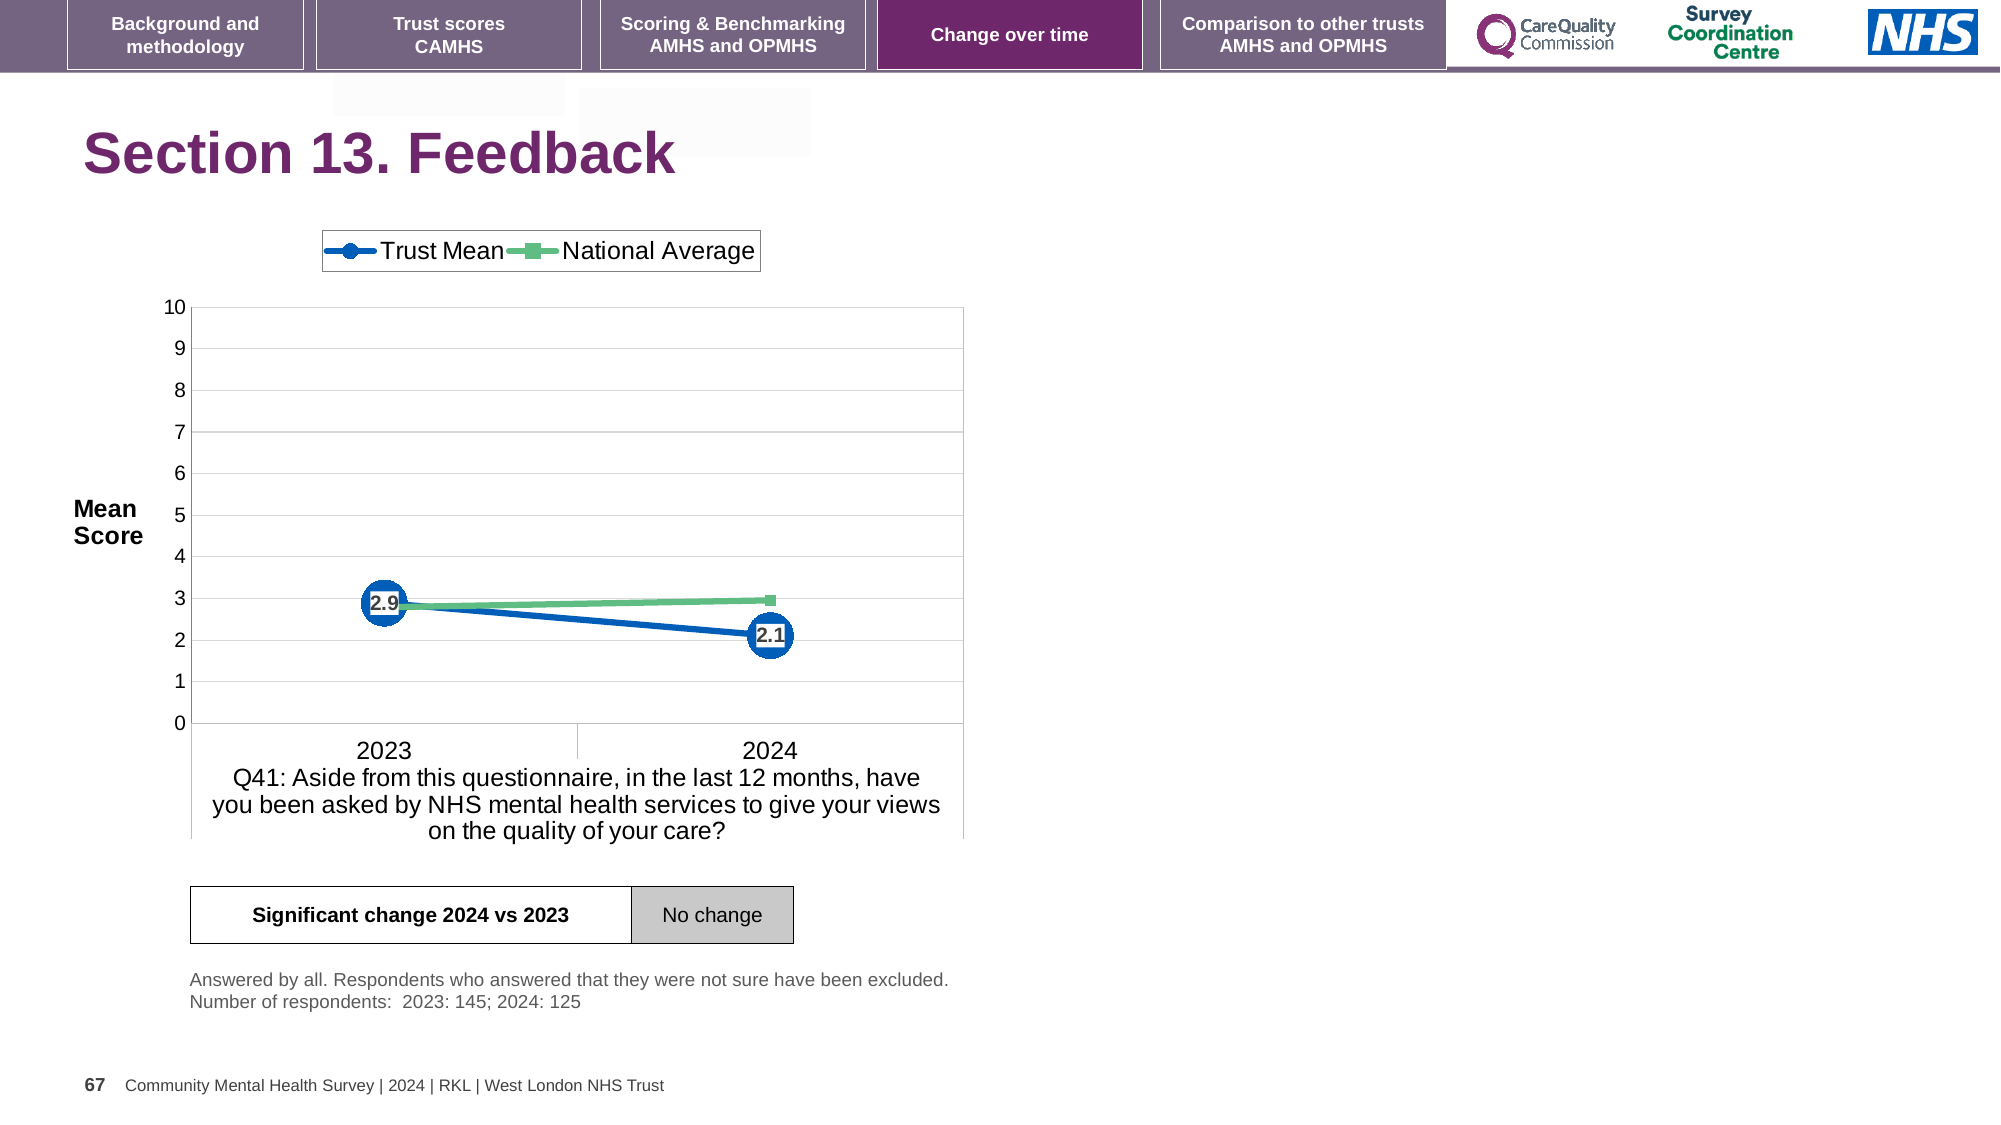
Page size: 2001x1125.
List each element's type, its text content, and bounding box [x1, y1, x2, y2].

picture [1666, 3, 1794, 61]
table_header Significant change 2024 vs 2023 [191, 887, 631, 943]
picture [1476, 13, 1616, 59]
picture [1868, 9, 1978, 55]
title Section 13. Feedback [68, 100, 1942, 209]
text_box 67 [84, 1065, 122, 1125]
table_header No change [632, 887, 793, 943]
text_box Answered by all. Respondents who answered that they were not sure have been excluded. Number of respondents: 2023: 145; 2024: 125 [174, 959, 1039, 1020]
chart [68, 228, 966, 871]
